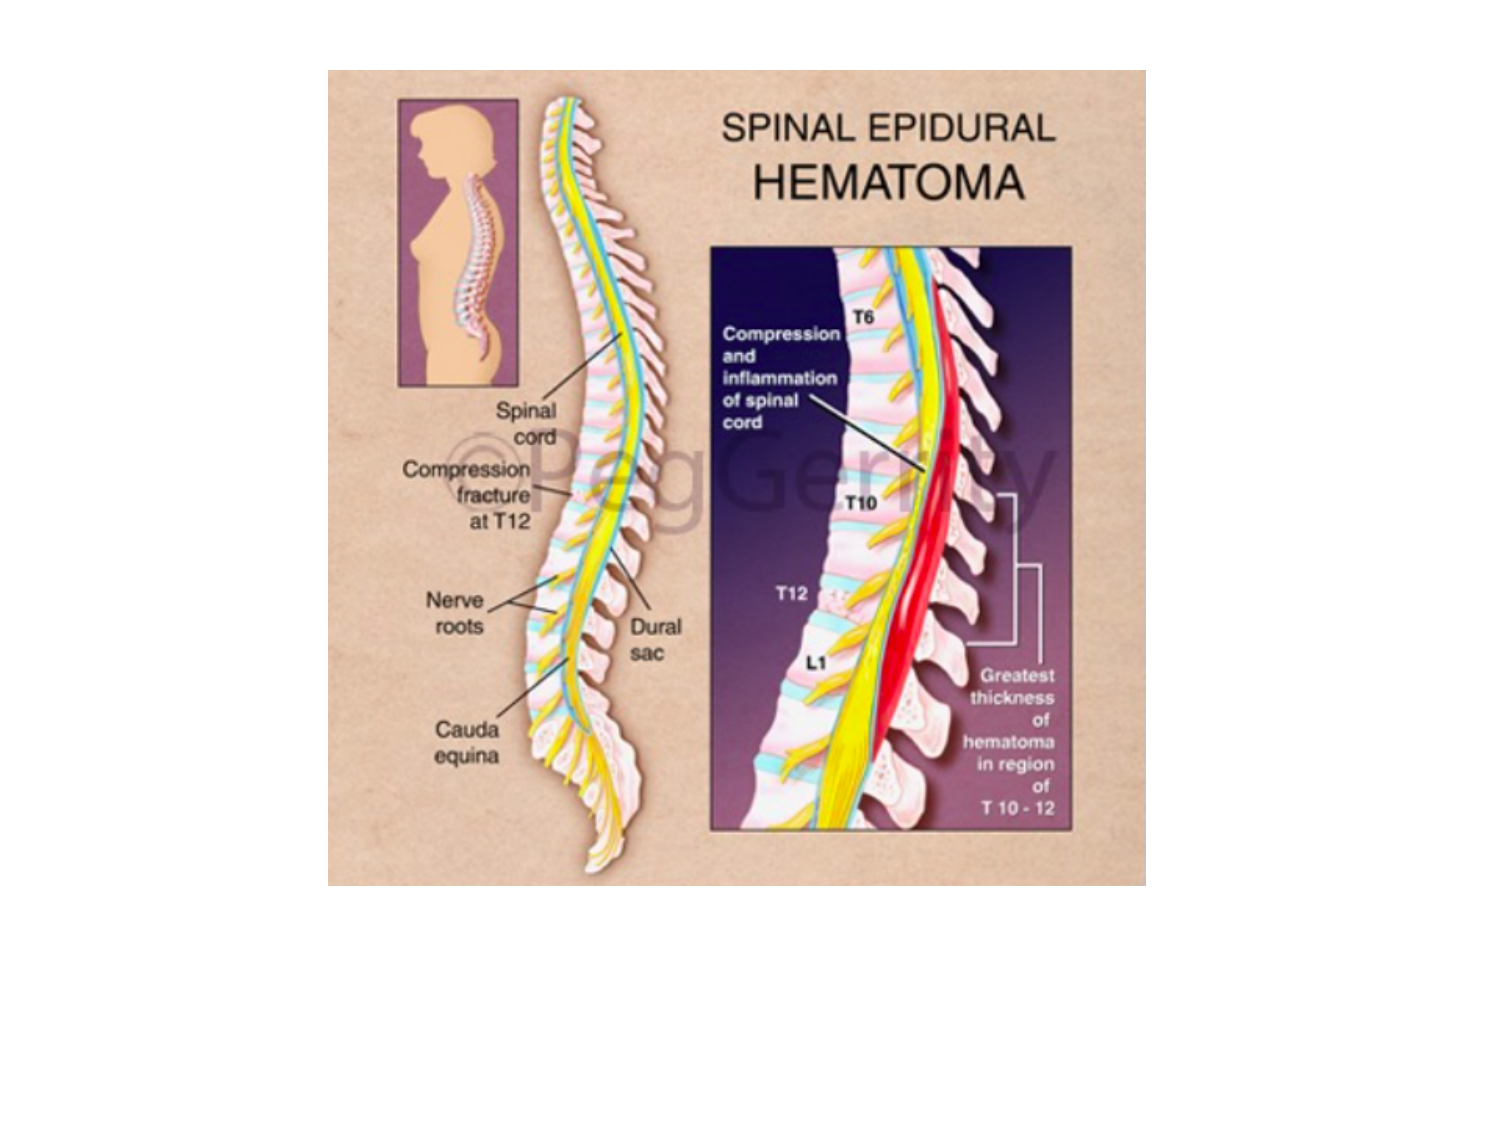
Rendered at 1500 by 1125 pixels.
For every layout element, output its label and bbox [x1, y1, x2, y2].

picture [327, 70, 1146, 887]
